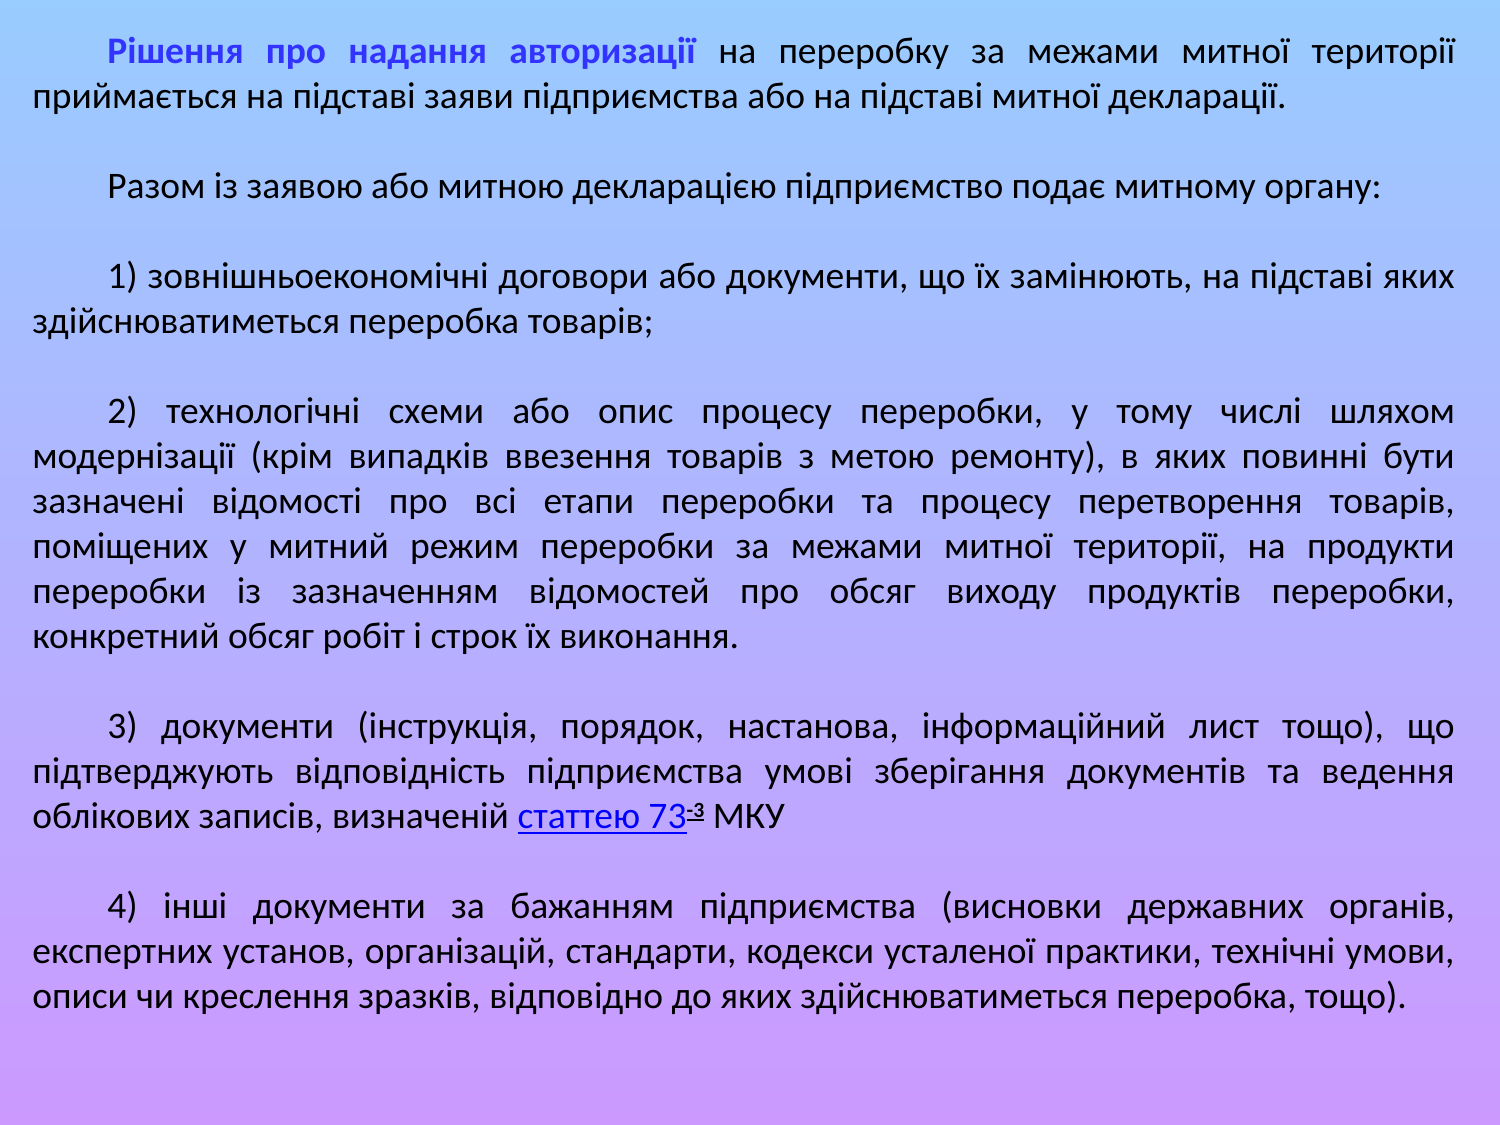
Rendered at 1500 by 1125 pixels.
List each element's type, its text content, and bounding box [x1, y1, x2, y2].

text_box Рішення про надання авторизації на переробку за межами митної території приймається на підставі заяви підприємства або на підставі митної декларації. Разом із заявою або митною декларацією підприємство подає митному органу: 1) зовнішньоекономічні договори або документи, що їх замінюють, на підставі яких здійснюватиметься переробка товарів; 2) технологічні схеми або опис процесу переробки, у тому числі шляхом модернізації (крім випадків ввезення товарів з метою ремонту), в яких повинні бути зазначені відомості про всі етапи переробки та процесу перетворення товарів, поміщених у митний режим переробки за межами митної території, на продукти переробки із зазначенням відомостей про обсяг виходу продуктів переробки, конкретний обсяг робіт і строк їх виконання. 3) документи (інструкція, порядок, настанова, інформаційний лист тощо), що підтверджують відповідність підприємства умові зберігання документів та ведення облікових записів, визначеній статтею 73-3 МКУ 4) інші документи за бажанням підприємства (висновки державних органів, експертних установ, організацій, стандарти, кодекси усталеної практики, технічні умови, описи чи креслення зразків, відповідно до яких здійснюватиметься переробка, тощо). [17, 19, 1471, 1024]
